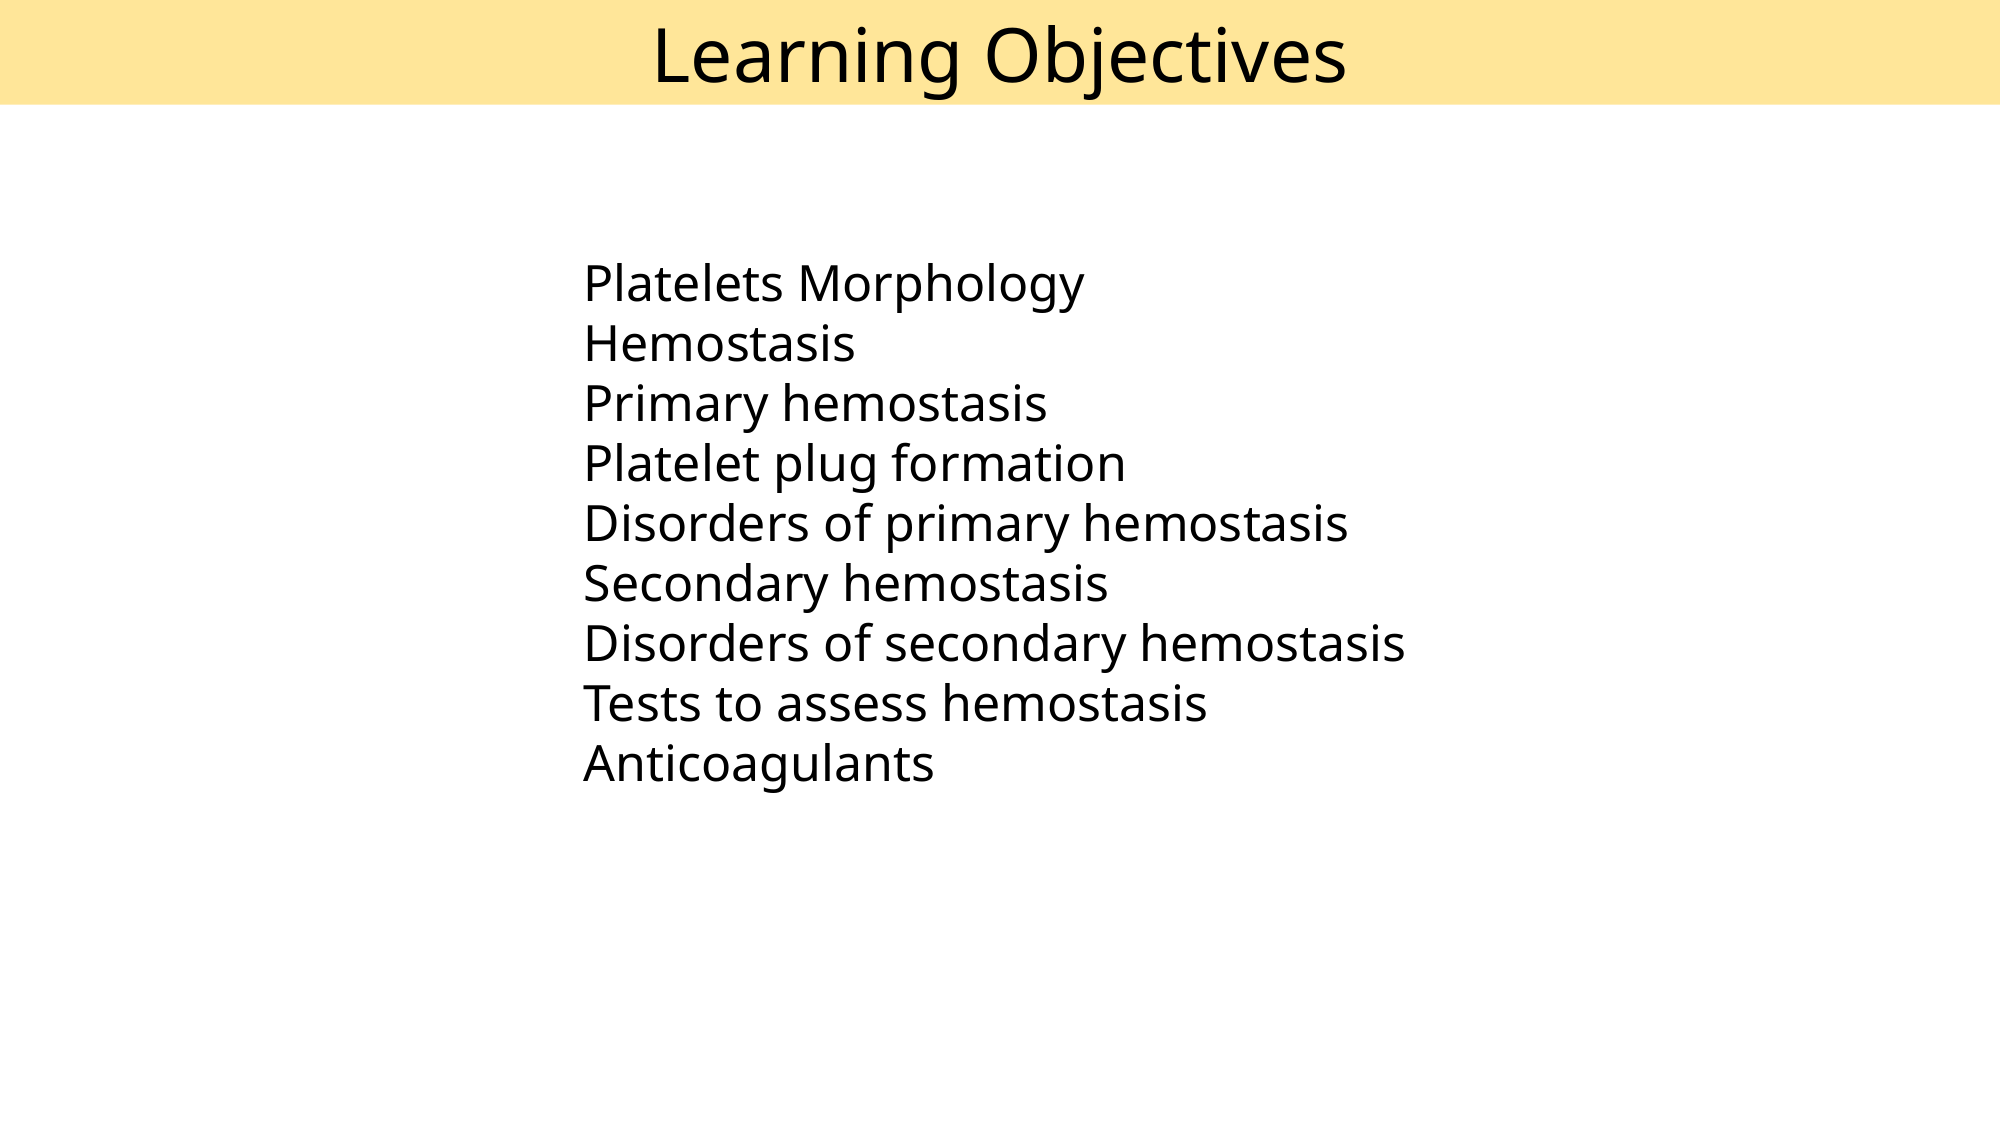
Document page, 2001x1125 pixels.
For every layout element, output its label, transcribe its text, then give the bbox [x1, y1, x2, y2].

text_box Learning Objectives [0, 0, 2000, 105]
text_box Platelets Morphology Hemostasis Primary hemostasis Platelet plug formation Disorders of primary hemostasis Secondary hemostasis Disorders of secondary hemostasis Tests to assess hemostasis Anticoagulants [568, 243, 1507, 919]
